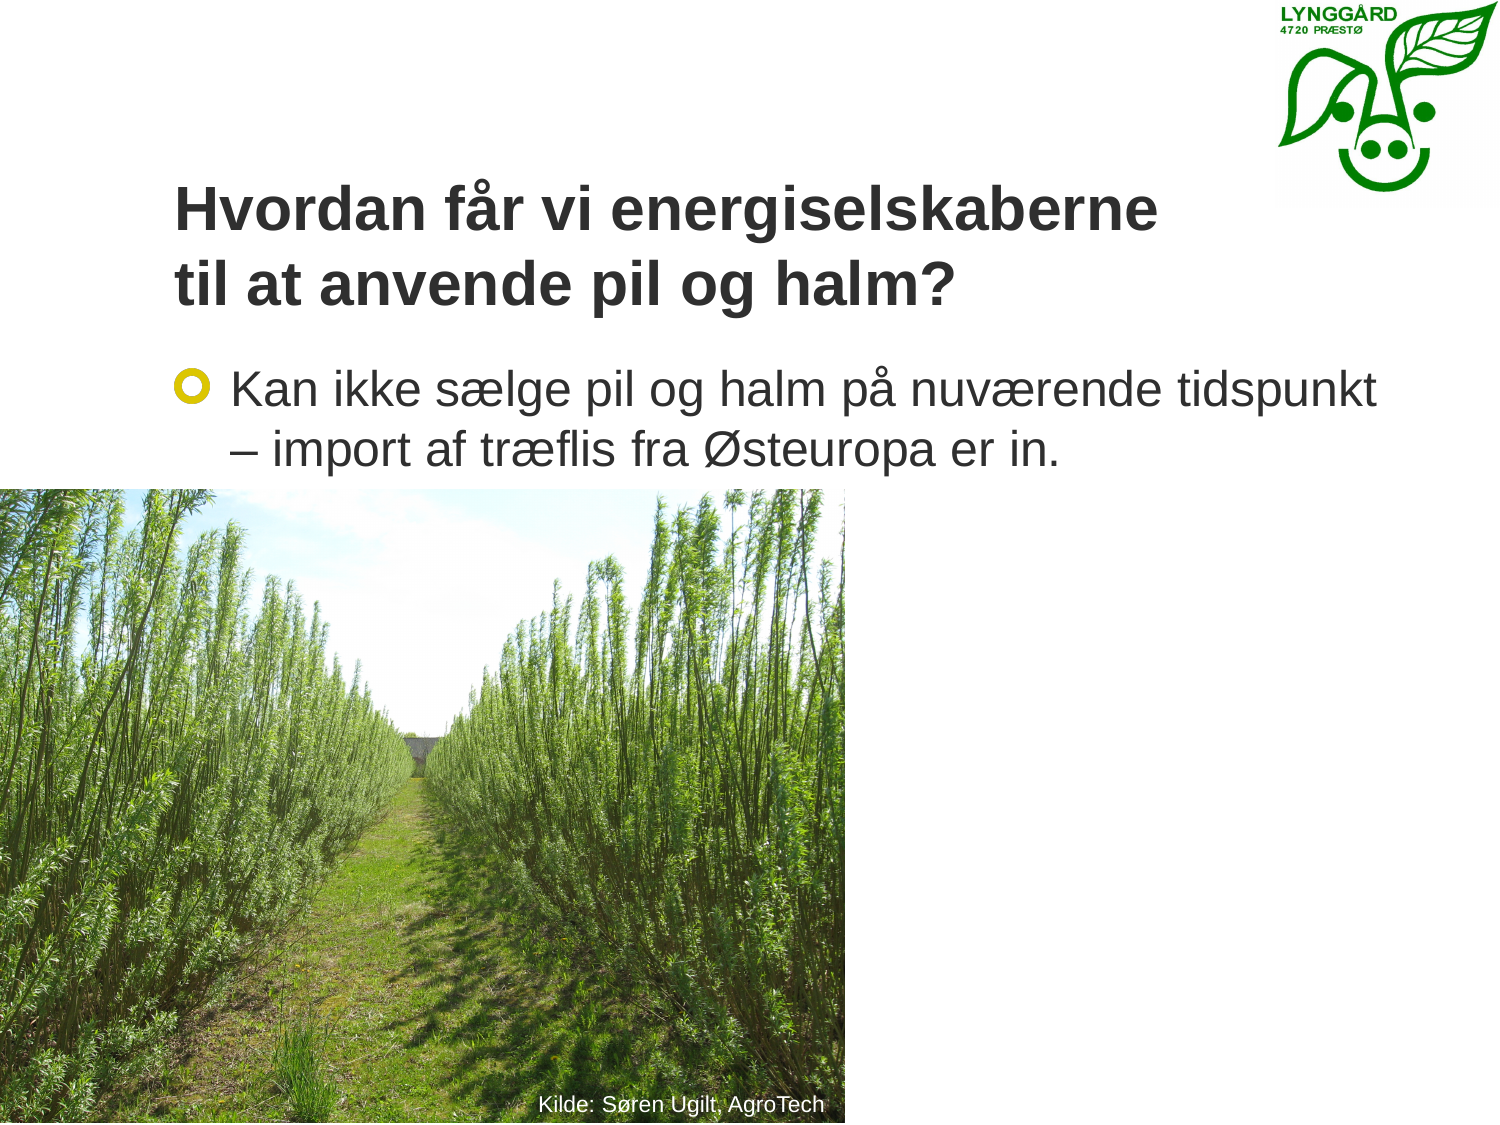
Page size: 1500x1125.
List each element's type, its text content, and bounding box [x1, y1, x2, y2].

picture [1275, 0, 1500, 209]
title Hvordan får vi energiselskaberne til at anvende pil og halm? [159, 160, 1425, 348]
picture [0, 489, 845, 1124]
picture [174, 368, 210, 404]
list Kan ikke sælge pil og halm på nuværende tidspunkt – import af træflis fra Østeuropa er in. [159, 348, 1425, 1035]
